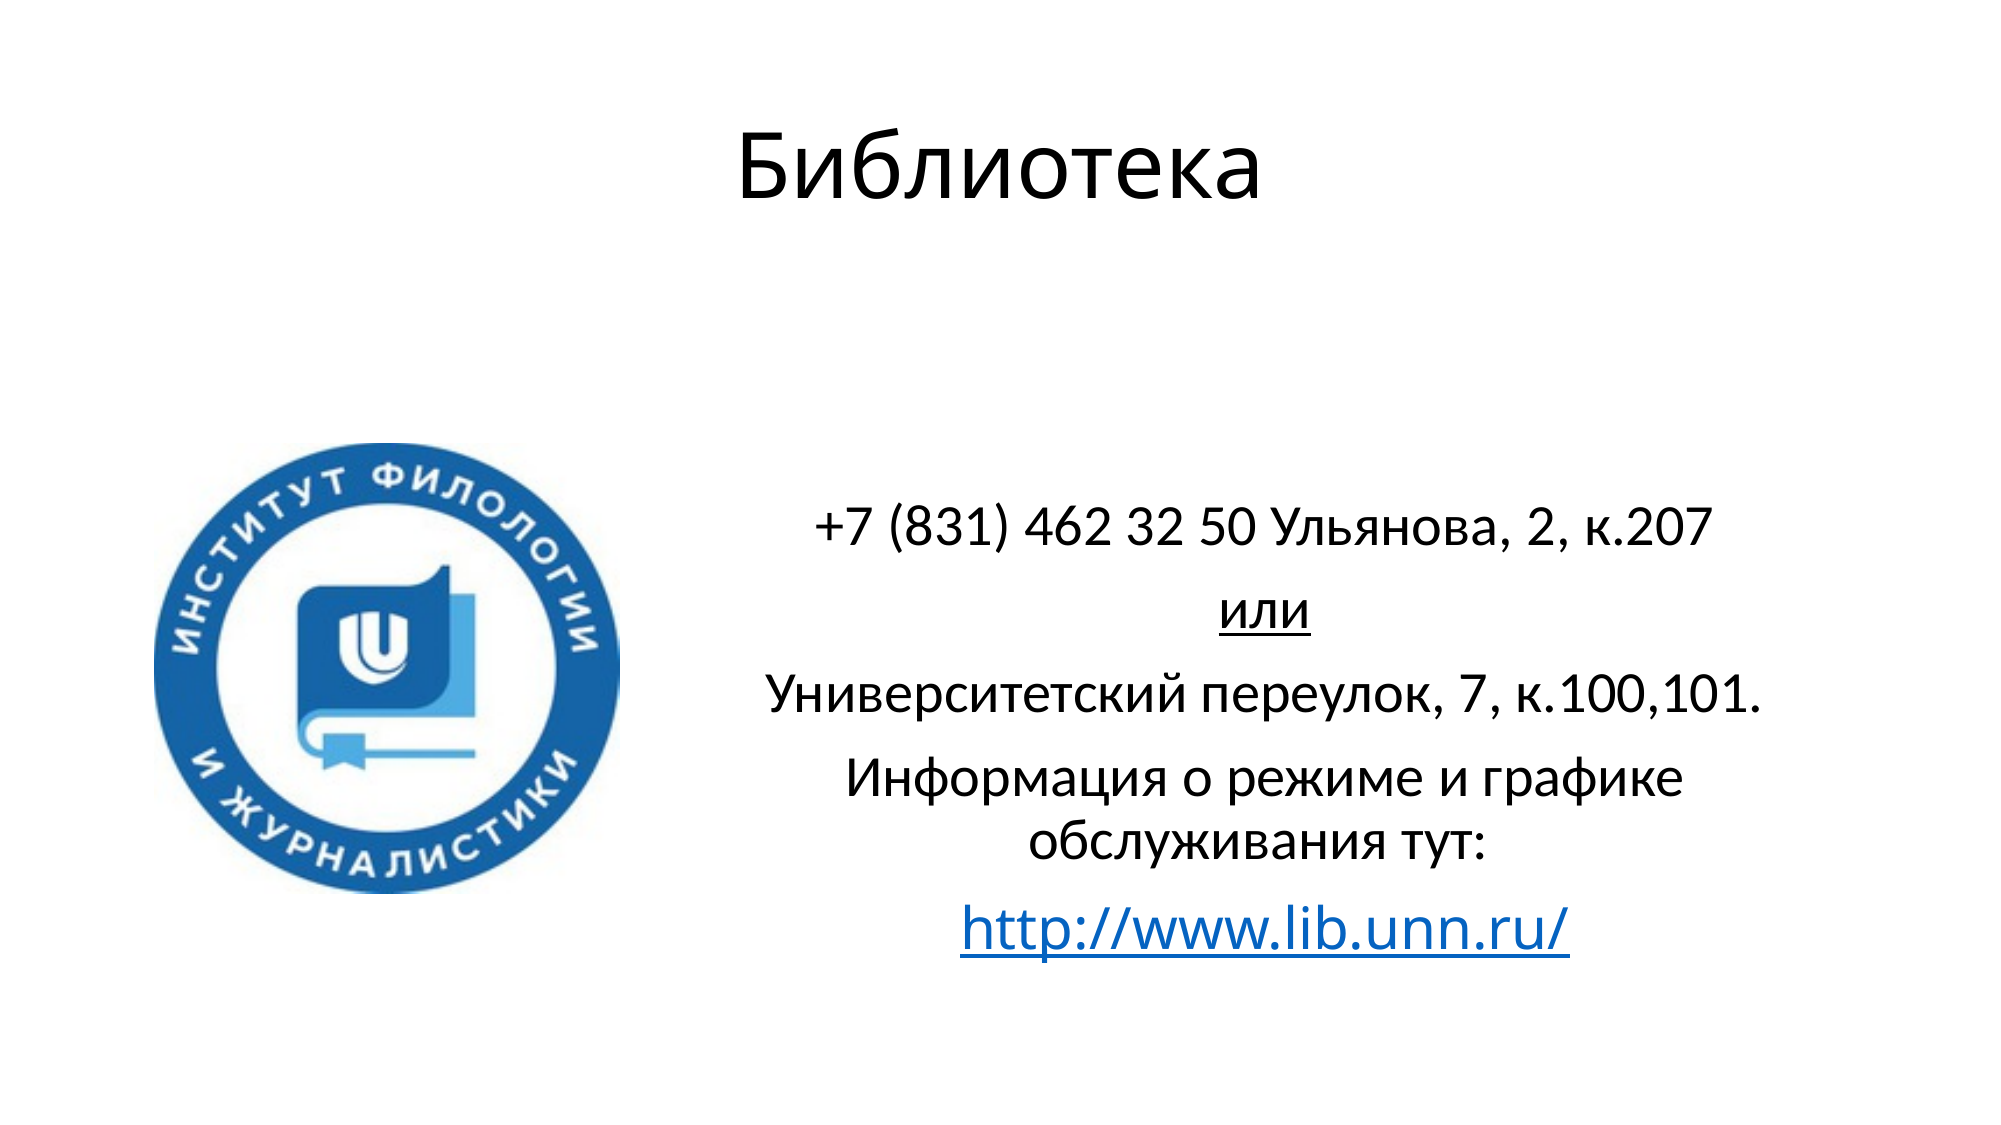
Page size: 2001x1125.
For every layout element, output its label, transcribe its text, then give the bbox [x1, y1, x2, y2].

list +7 (831) 462 32 50 Ульянова, 2, к.207 или Университетский переулок, 7, к.100,101. Информация о режиме и графике обслуживания тут: http://www.lib.unn.ru/ [667, 313, 1863, 1014]
title Библиотека [137, 59, 1863, 278]
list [154, 443, 620, 894]
